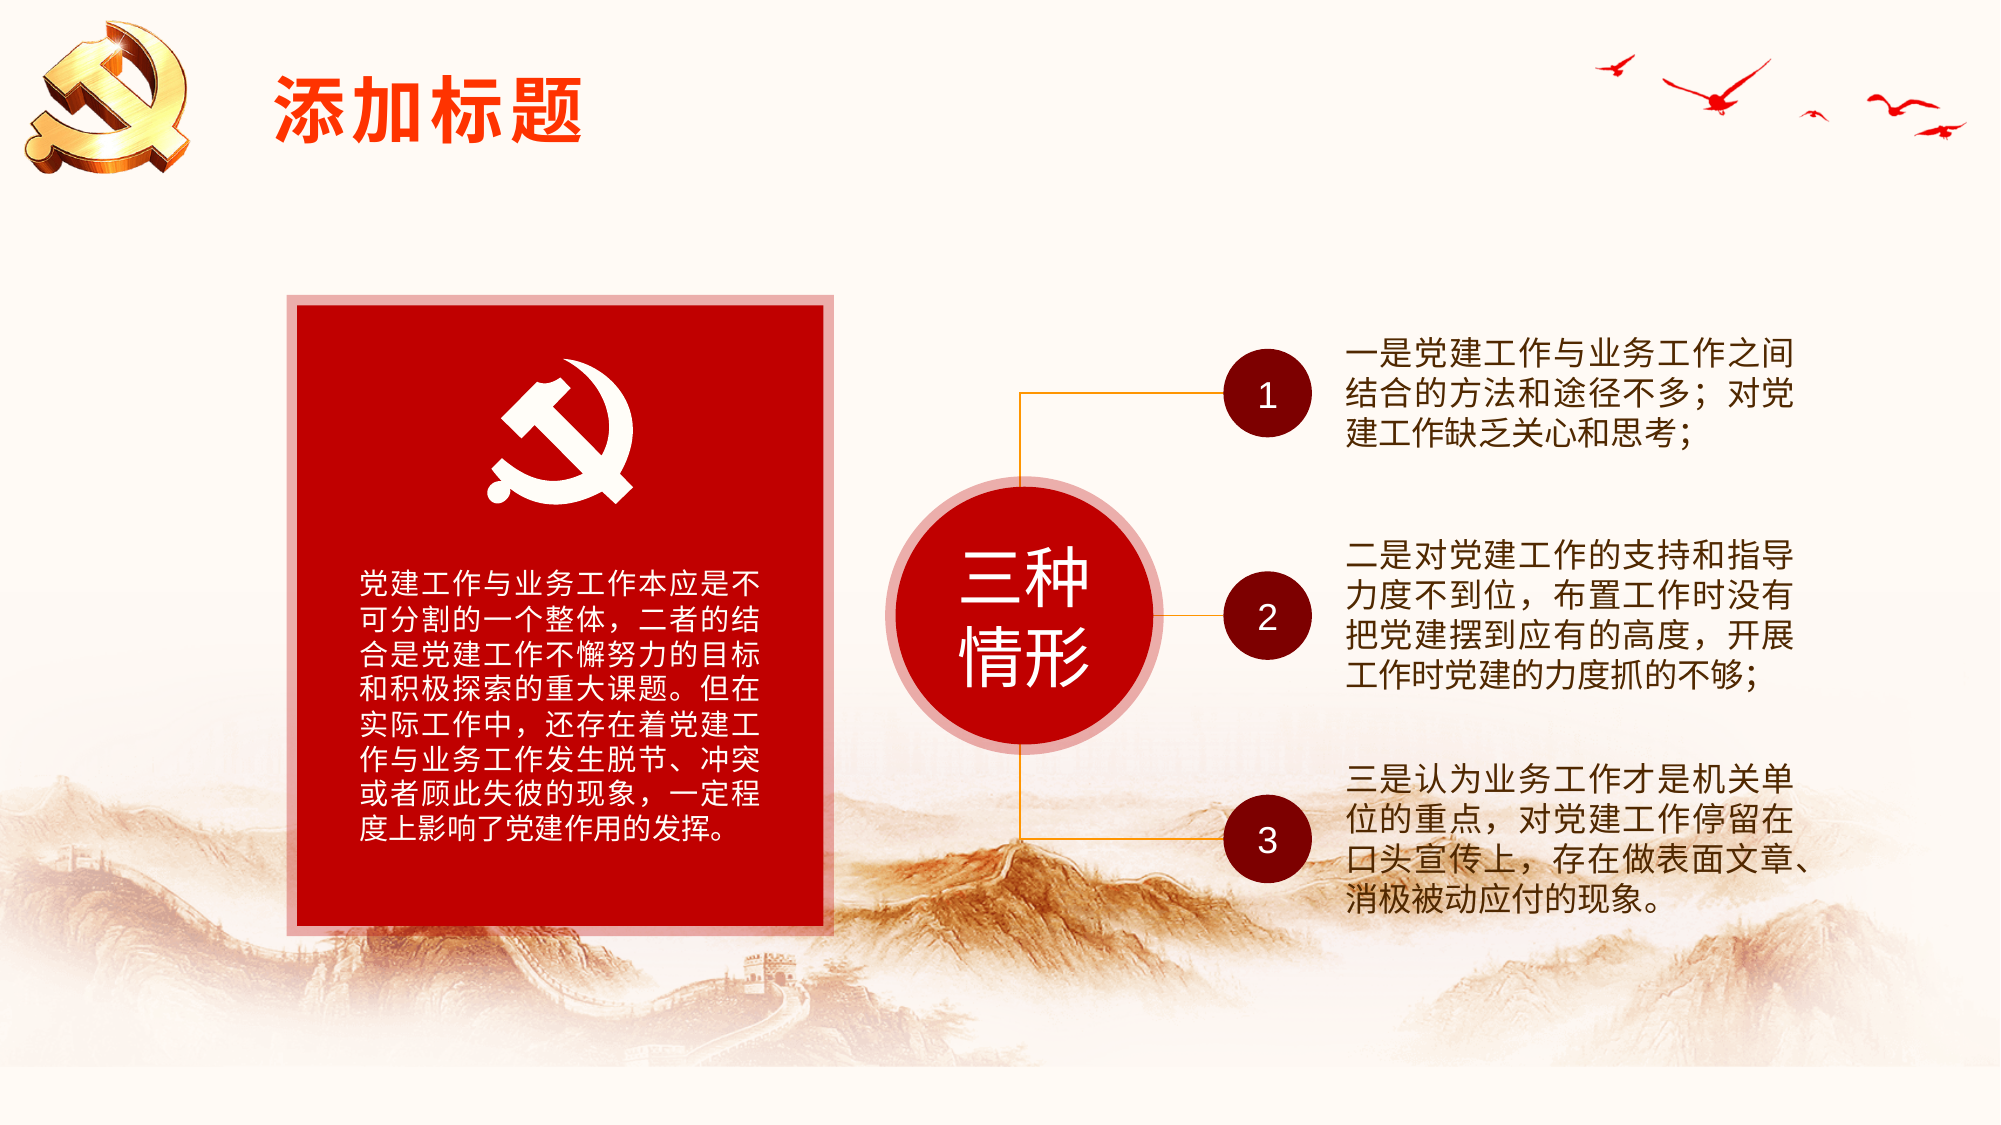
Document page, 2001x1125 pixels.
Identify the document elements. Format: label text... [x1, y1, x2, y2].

text_box [487, 358, 634, 505]
text_box 二是对党建工作的支持和指导力度不到位，布置工作时没有把党建摆到应有的高度，开展工作时党建的力度抓的不够； [1330, 527, 1811, 702]
text_box 三是认为业务工作才是机关单位的重点，对党建工作停留在口头宣传上，存在做表面文章、消极被动应付的现象。 [1330, 750, 1811, 925]
text_box 三种 情形 [894, 485, 1020, 746]
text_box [1020, 393, 1226, 840]
text_box 党建工作与业务工作本应是不可分割的一个整体，二者的结合是党建工作不懈努力的目标和积极探索的重大课题。但在实际工作中，还存在着党建工作与业务工作发生脱节、冲突或者顾此失彼的现象，一定程度上影响了党建作用的发挥。 [344, 558, 776, 853]
text_box 3 [1222, 793, 1314, 885]
picture [0, 592, 2001, 1067]
picture [20, 7, 195, 187]
text_box 1 [1222, 347, 1314, 439]
text_box [296, 304, 824, 927]
picture [1595, 54, 1967, 141]
text_box 2 [1226, 570, 1314, 661]
list 添加标题 [257, 56, 1676, 160]
text_box 一是党建工作与业务工作之间结合的方法和途径不多；对党建工作缺乏关心和思考； [1330, 324, 1811, 460]
